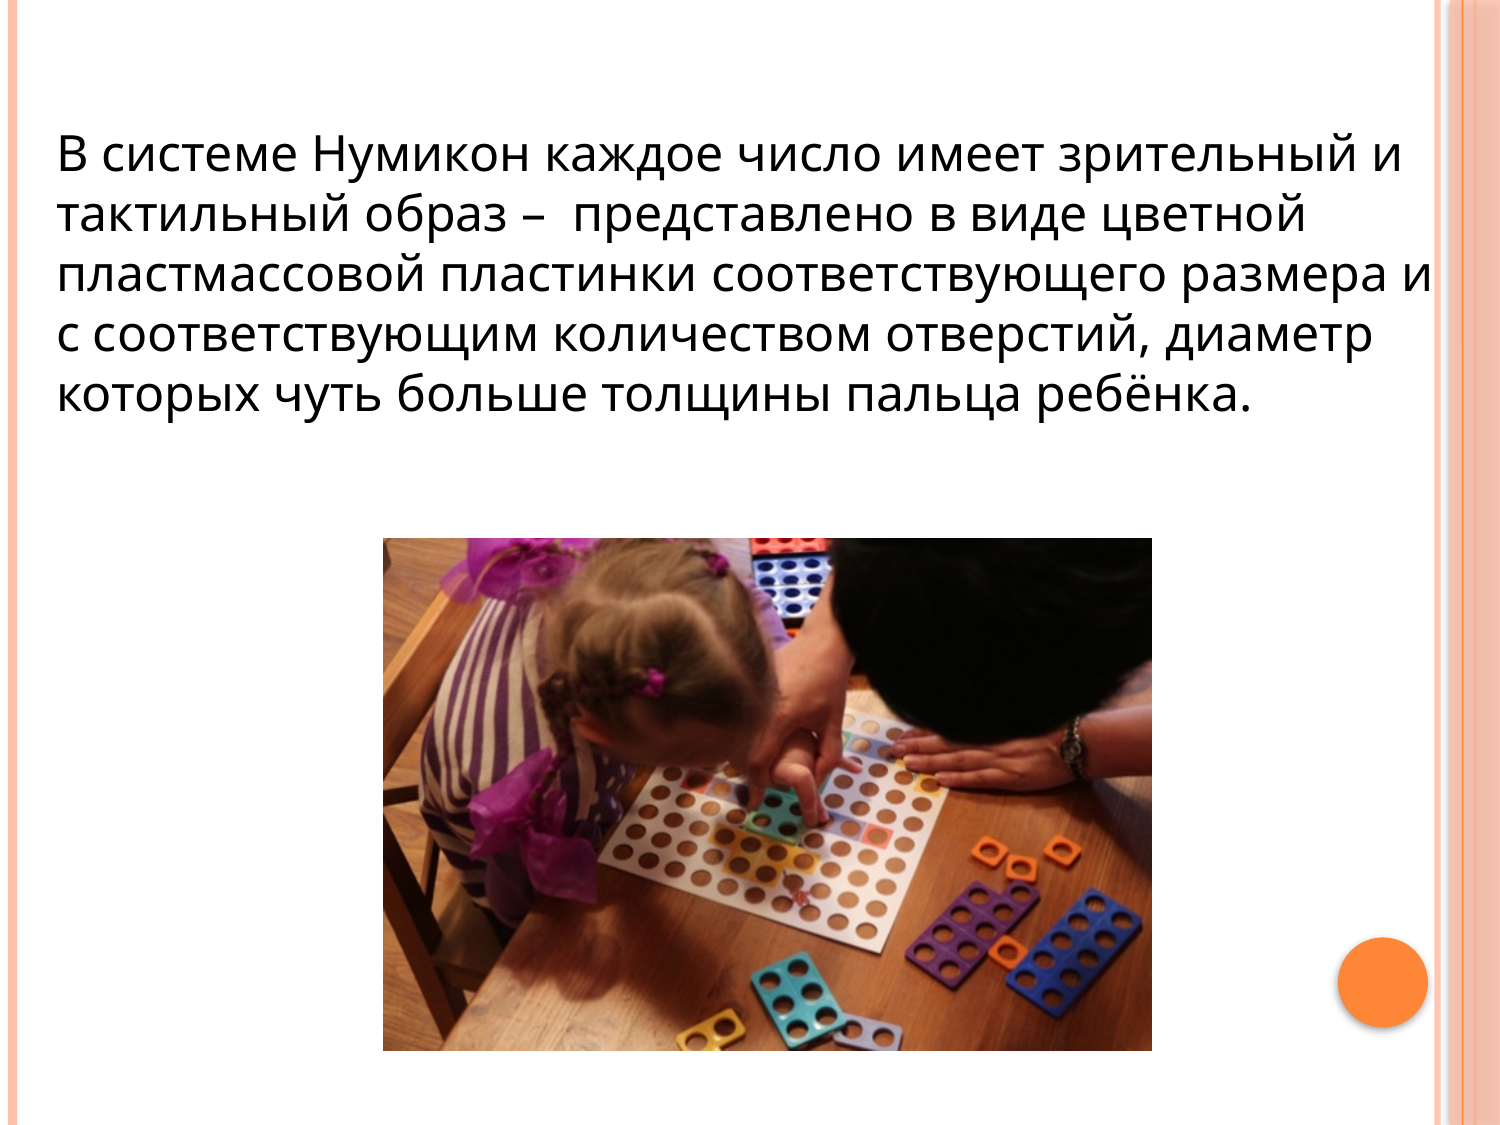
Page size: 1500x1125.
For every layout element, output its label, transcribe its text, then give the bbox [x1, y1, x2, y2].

list В системе Нумикон каждое число имеет зрительный и тактильный образ – представлено в виде цветной пластмассовой пластинки соответствующего размера и с соответствующим количеством отверстий, диаметр которых чуть больше толщины пальца ребёнка. [41, 113, 1471, 857]
picture [383, 537, 1153, 1051]
